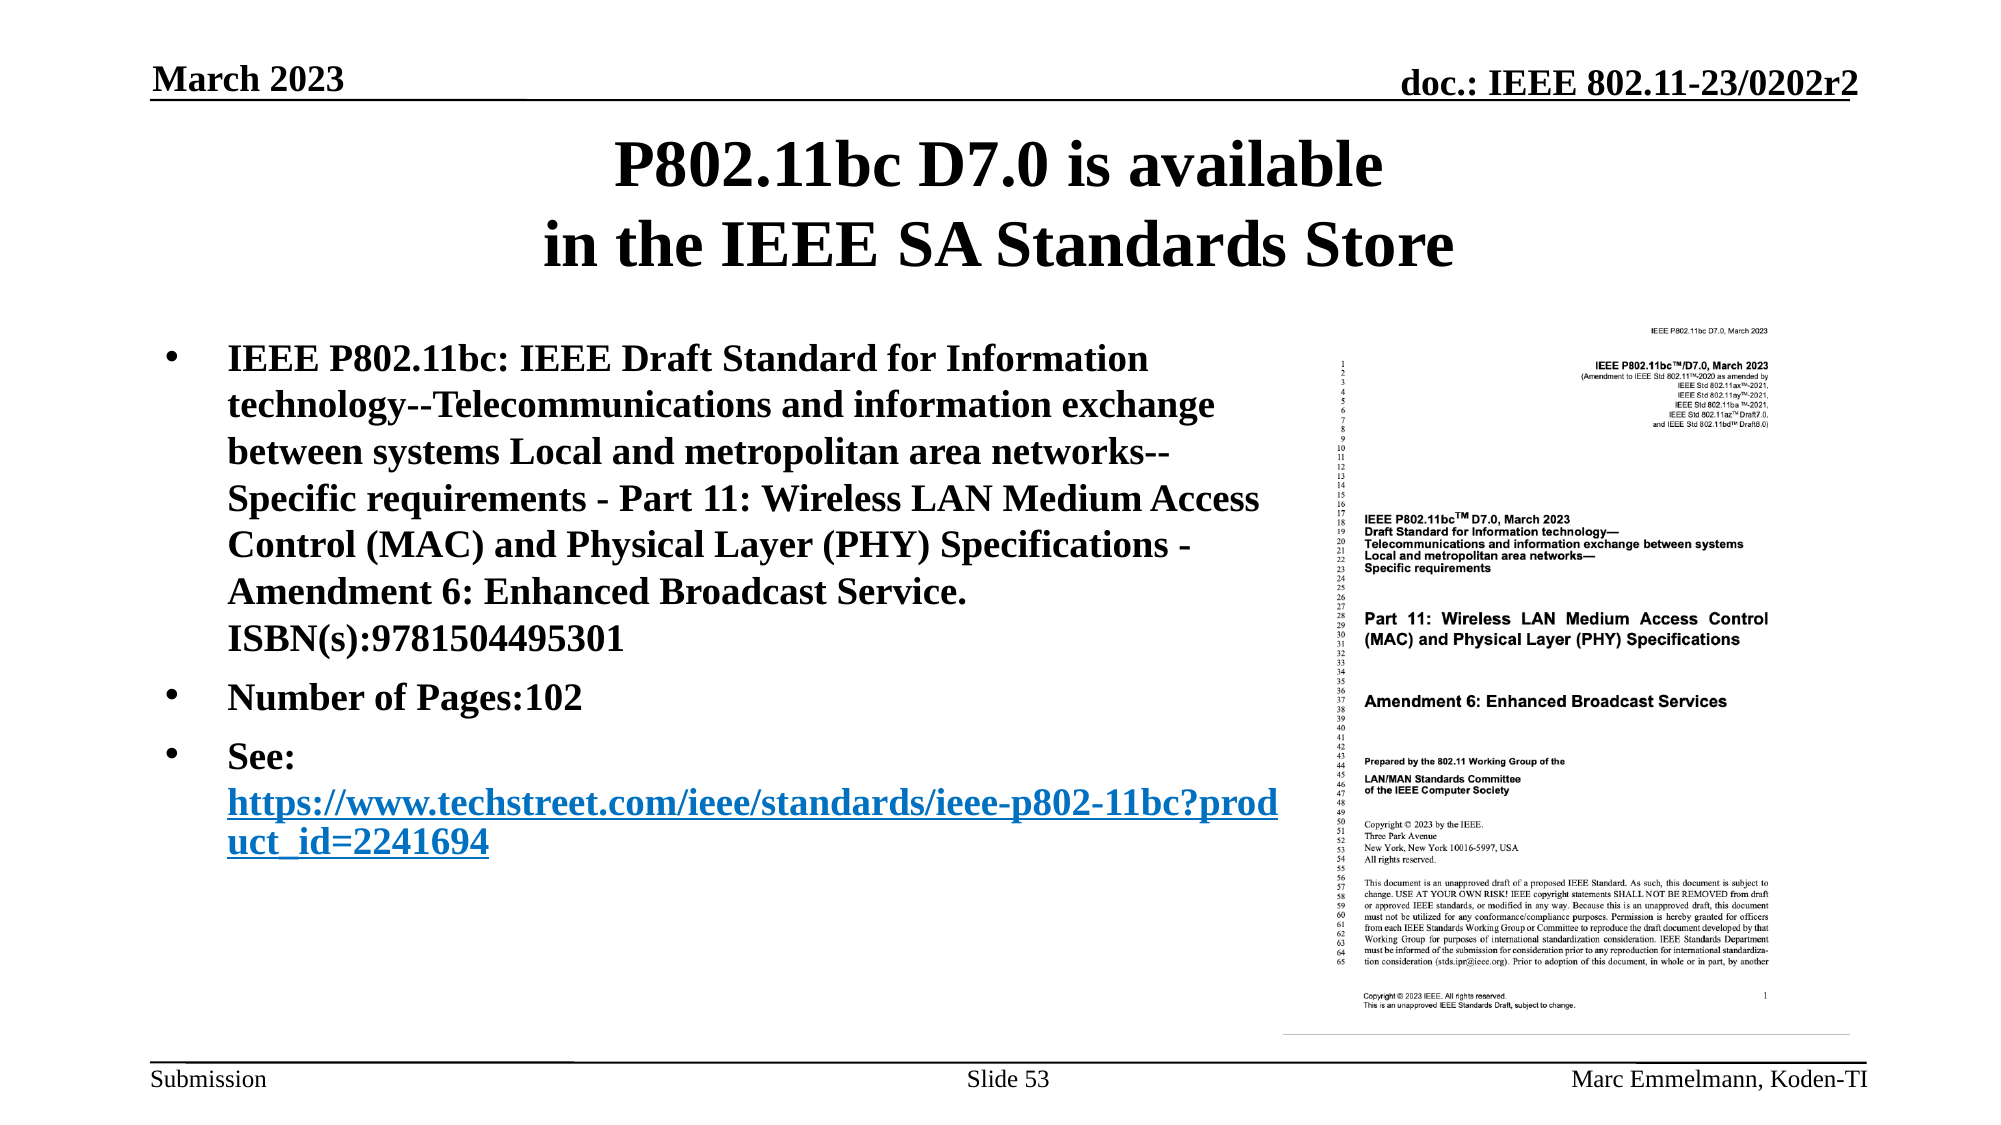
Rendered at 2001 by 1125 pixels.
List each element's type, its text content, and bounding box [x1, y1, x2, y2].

title P802.11bc D7.0 is available in the IEEE SA Standards Store [149, 112, 1850, 288]
footer Marc Emmelmann, Koden-TI [1171, 1061, 1869, 1093]
list IEEE P802.11bc: IEEE Draft Standard for Information technology--Telecommunications and information exchange between systems Local and metropolitan area networks--Specific requirements - Part 11: Wireless LAN Medium Access Control (MAC) and Physical Layer (PHY) Specifications - Amendment 6: Enhanced Broadcast Service. ISBN(s):9781504495301 Number of Pages:102 See: https://www.techstreet.com/ieee/standards/ieee-p802-11bc?product_id=2241694 [149, 324, 1278, 1000]
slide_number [152, 54, 563, 100]
picture [1283, 296, 1850, 1036]
slide_number Slide 53 [950, 1061, 1067, 1123]
